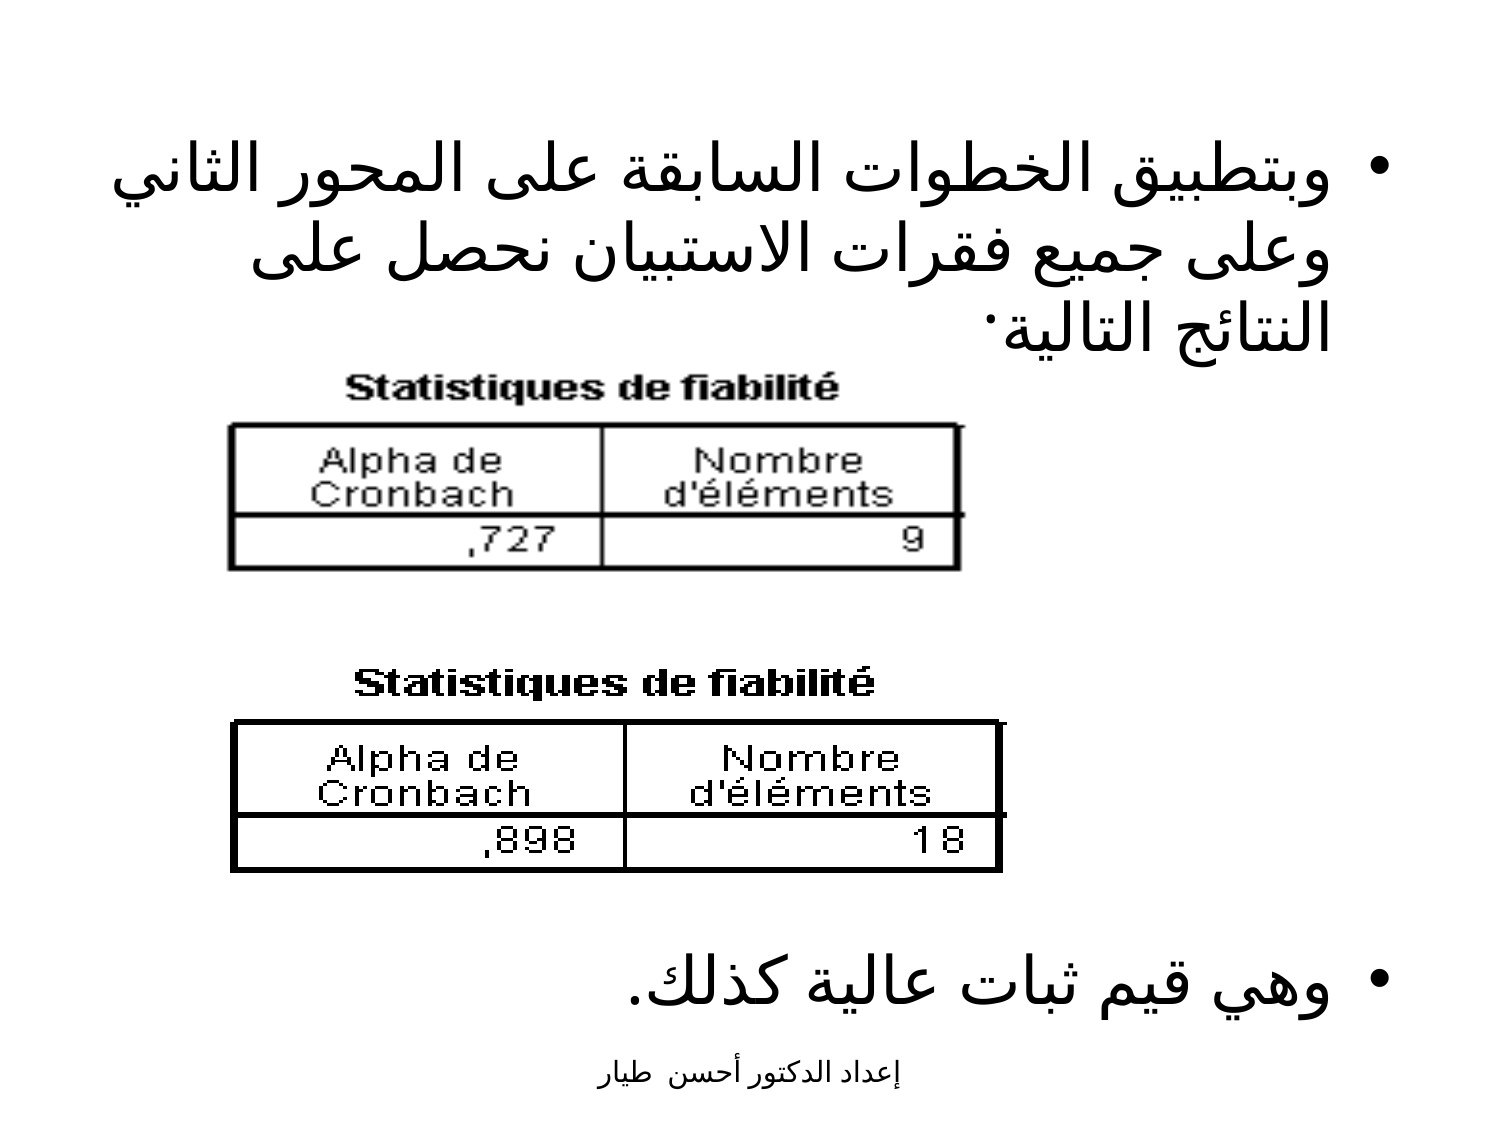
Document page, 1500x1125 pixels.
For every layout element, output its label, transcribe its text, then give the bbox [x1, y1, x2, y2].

list وبتطبيق الخطوات السابقة على المحور الثاني وعلى جميع فقرات الاستبيان نحصل على النتائج التالية: وهي قيم ثبات عالية كذلك. [75, 117, 1407, 1005]
picture [222, 632, 1020, 891]
footer إعداد الدكتور أحسن طيار [512, 1042, 988, 1103]
picture [210, 339, 997, 587]
